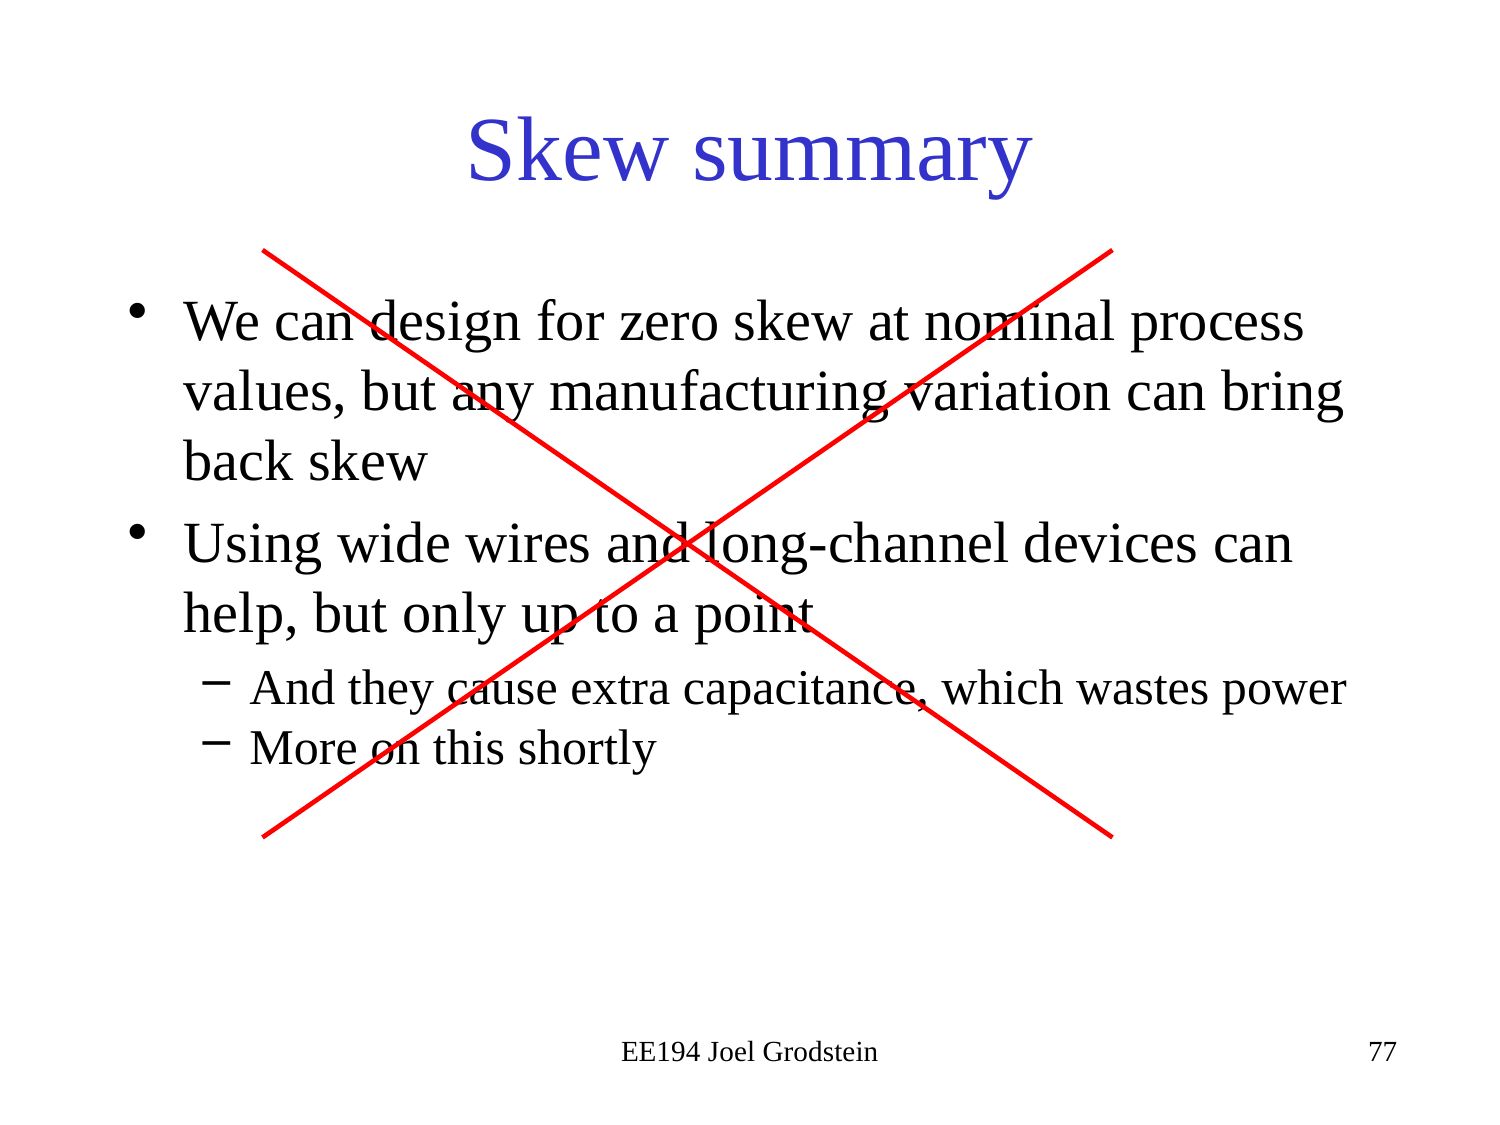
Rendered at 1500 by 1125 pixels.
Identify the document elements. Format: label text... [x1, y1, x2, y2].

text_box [262, 249, 1113, 838]
title Skew summary [112, 50, 1388, 238]
list We can design for zero skew at nominal process values, but any manufacturing variation can bring back skew Using wide wires and long-channel devices can help, but only up to a point And they cause extra capacitance, which wastes power More on this shortly [112, 275, 1388, 1000]
footer EE194 Joel Grodstein [512, 1024, 988, 1101]
